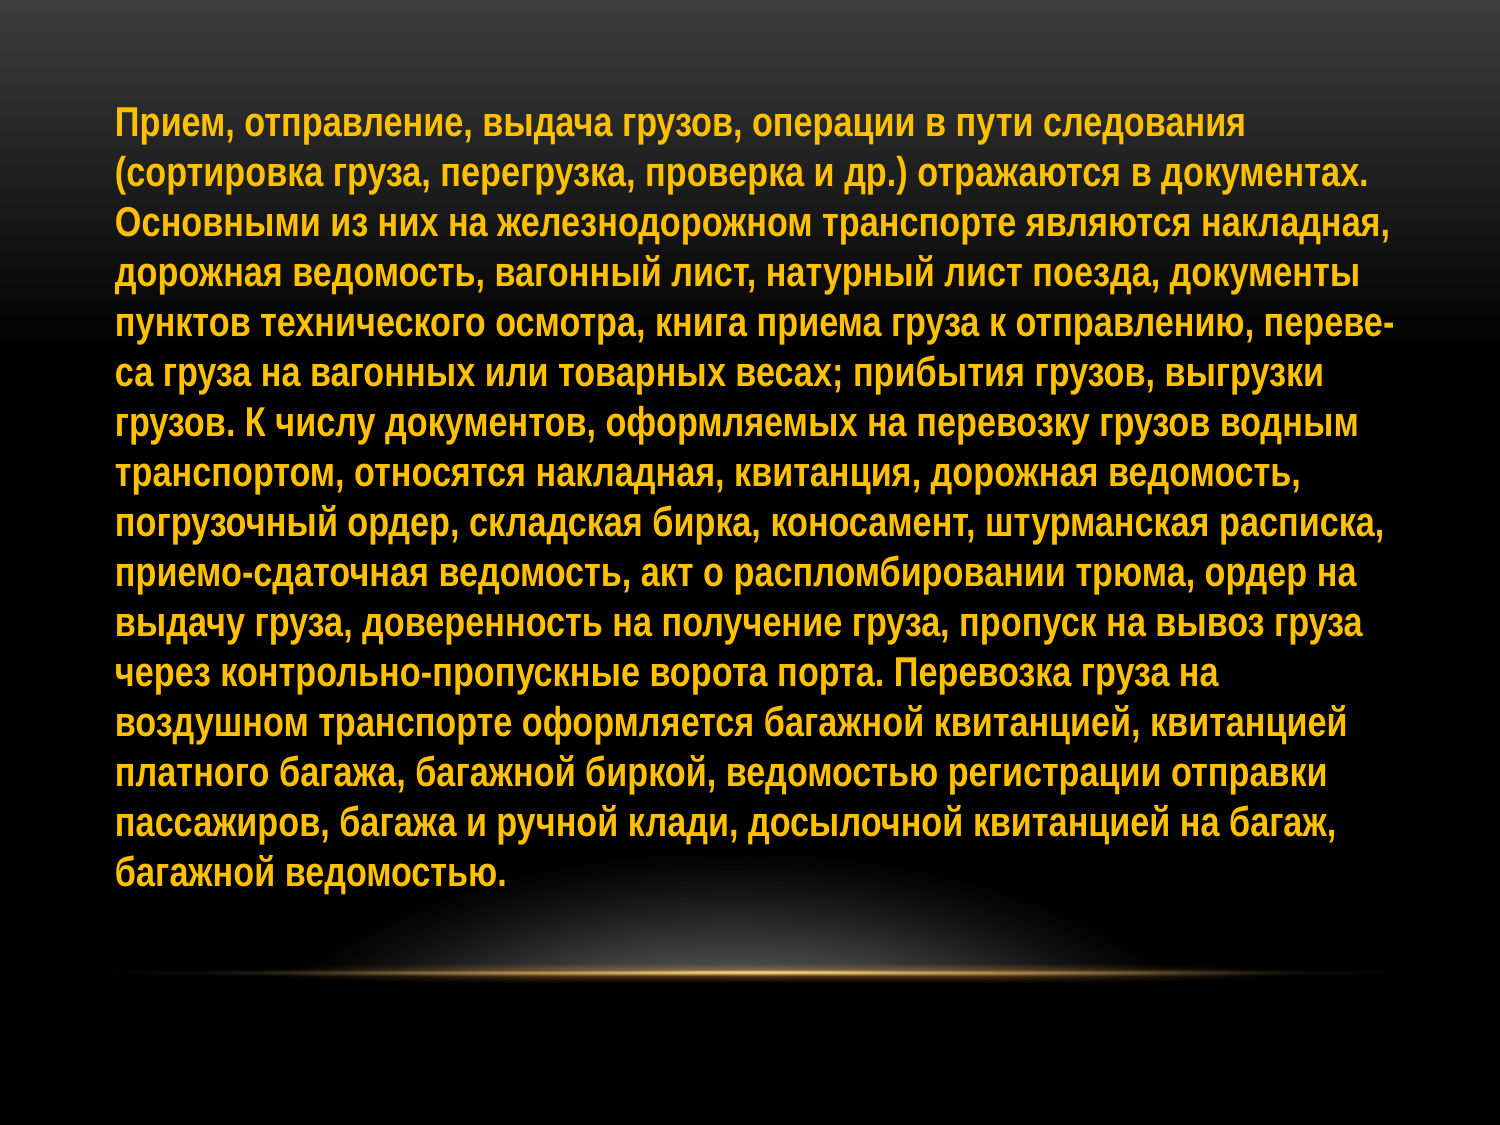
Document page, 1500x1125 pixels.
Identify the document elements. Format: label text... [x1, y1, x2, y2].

text_box Прием, отправление, выдача грузов, операции в пути следования (сортировка груза, перегрузка, проверка и др.) отражаются в документах. Основными из них на железнодорожном транспорте являются накладная, дорожная ведомость, вагонный лист, натурный лист поезда, документы пунктов технического осмотра, книга приема груза к отправлению, переве-са груза на вагонных или товарных весах; прибытия грузов, выгрузки грузов. К числу документов, оформляемых на перевозку грузов водным транспортом, относятся накладная, квитанция, дорожная ведомость, погрузочный ордер, складская бирка, коносамент, штурманская расписка, приемо-сдаточная ведомость, акт о распломбировании трюма, ордер на выдачу груза, доверенность на получение груза, пропуск на вывоз груза через контрольно-пропускные ворота порта. Перевозка груза на воздушном транспорте оформляется багажной квитанцией, квитанцией платного багажа, багажной биркой, ведомостью регистрации отправки пассажиров, багажа и ручной клади, досылочной квитанцией на багаж, багажной ведомостью. [100, 0, 1424, 902]
picture [0, 0, 1500, 1125]
